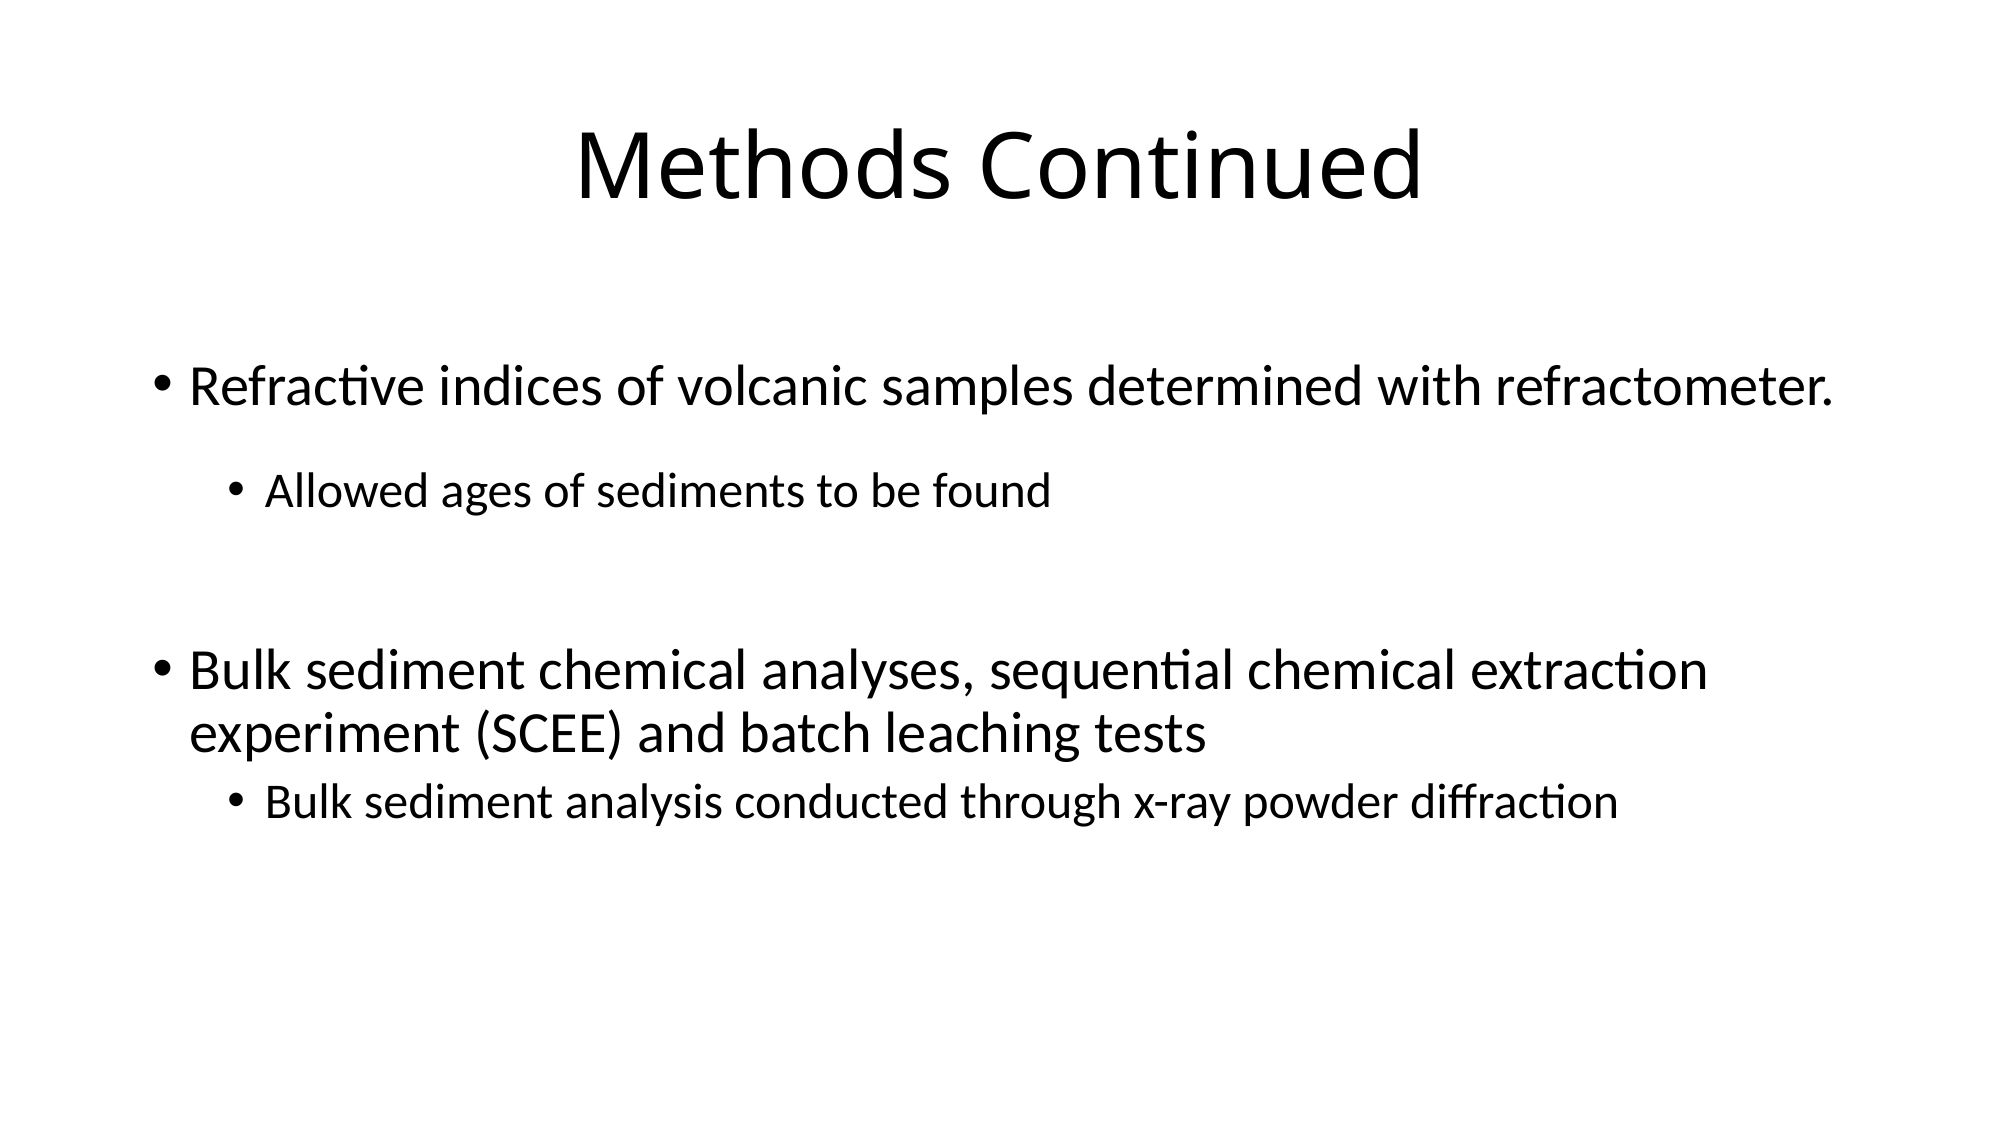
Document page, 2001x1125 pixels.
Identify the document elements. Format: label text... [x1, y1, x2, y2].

list Refractive indices of volcanic samples determined with refractometer. Allowed ages of sediments to be found Bulk sediment chemical analyses, sequential chemical extraction experiment (SCEE) and batch leaching tests Bulk sediment analysis conducted through x-ray powder diffraction [137, 214, 1863, 1014]
title Methods Continued [137, 59, 1863, 214]
